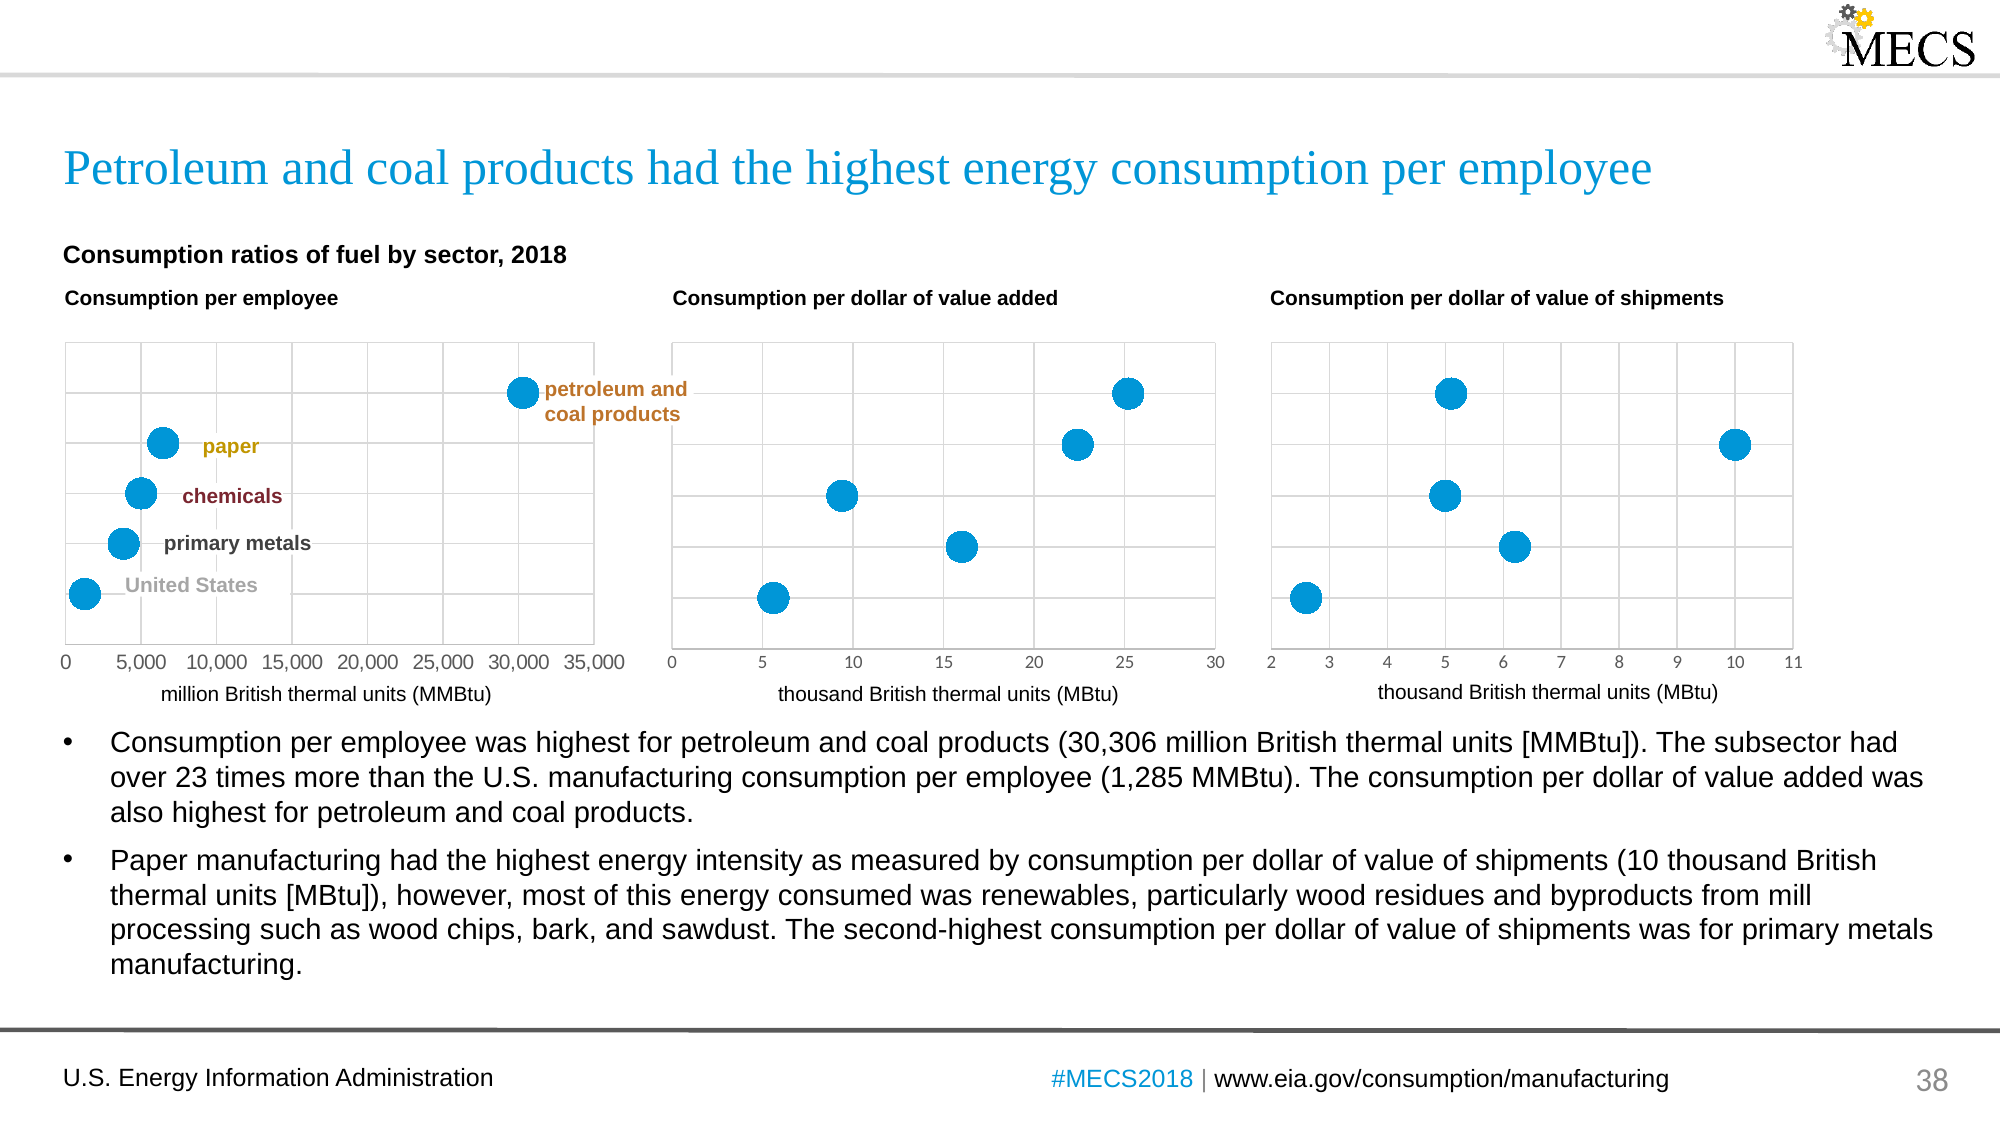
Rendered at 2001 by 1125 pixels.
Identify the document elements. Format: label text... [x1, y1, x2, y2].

slide_number 38 [1886, 1048, 1978, 1109]
text_box Consumption per dollar of value of shipments [1255, 277, 1757, 318]
text_box Consumption per dollar of value added [657, 277, 1080, 318]
chart [1255, 335, 1814, 681]
chart [655, 335, 1237, 681]
text_box million British thermal units (MMBtu) [146, 681, 620, 713]
picture [1822, 2, 1978, 70]
title Petroleum and coal products had the highest energy consumption per employee [48, 77, 1952, 202]
text_box thousand British thermal units (MBtu) [1363, 671, 1837, 712]
text_box Consumption per employee [49, 277, 354, 318]
text_box thousand British thermal units (MBtu) [763, 681, 1237, 713]
text_box petroleum and coal products [637, 375, 655, 426]
text_box Consumption ratios of fuel by sector, 2018 [48, 231, 1077, 276]
footer #MECS2018 | www.eia.gov/consumption/manufacturing [1023, 1047, 1699, 1107]
text_box Consumption per employee was highest for petroleum and coal products (30,306 million British thermal units [MMBtu]). The subsector had over 23 times more than the U.S. manufacturing consumption per employee (1,285 MMBtu). The consumption per dollar of value added was also highest for petroleum and coal products. Paper manufacturing had the highest energy intensity as measured by consumption per dollar of value of shipments (10 thousand British thermal units [MBtu]), however, most of this energy consumed was renewables, particularly wood residues and byproducts from mill processing such as wood chips, bark, and sawdust. The second-highest consumption per dollar of value of shipments was for primary metals manufacturing. [48, 716, 1952, 988]
chart [48, 335, 637, 681]
